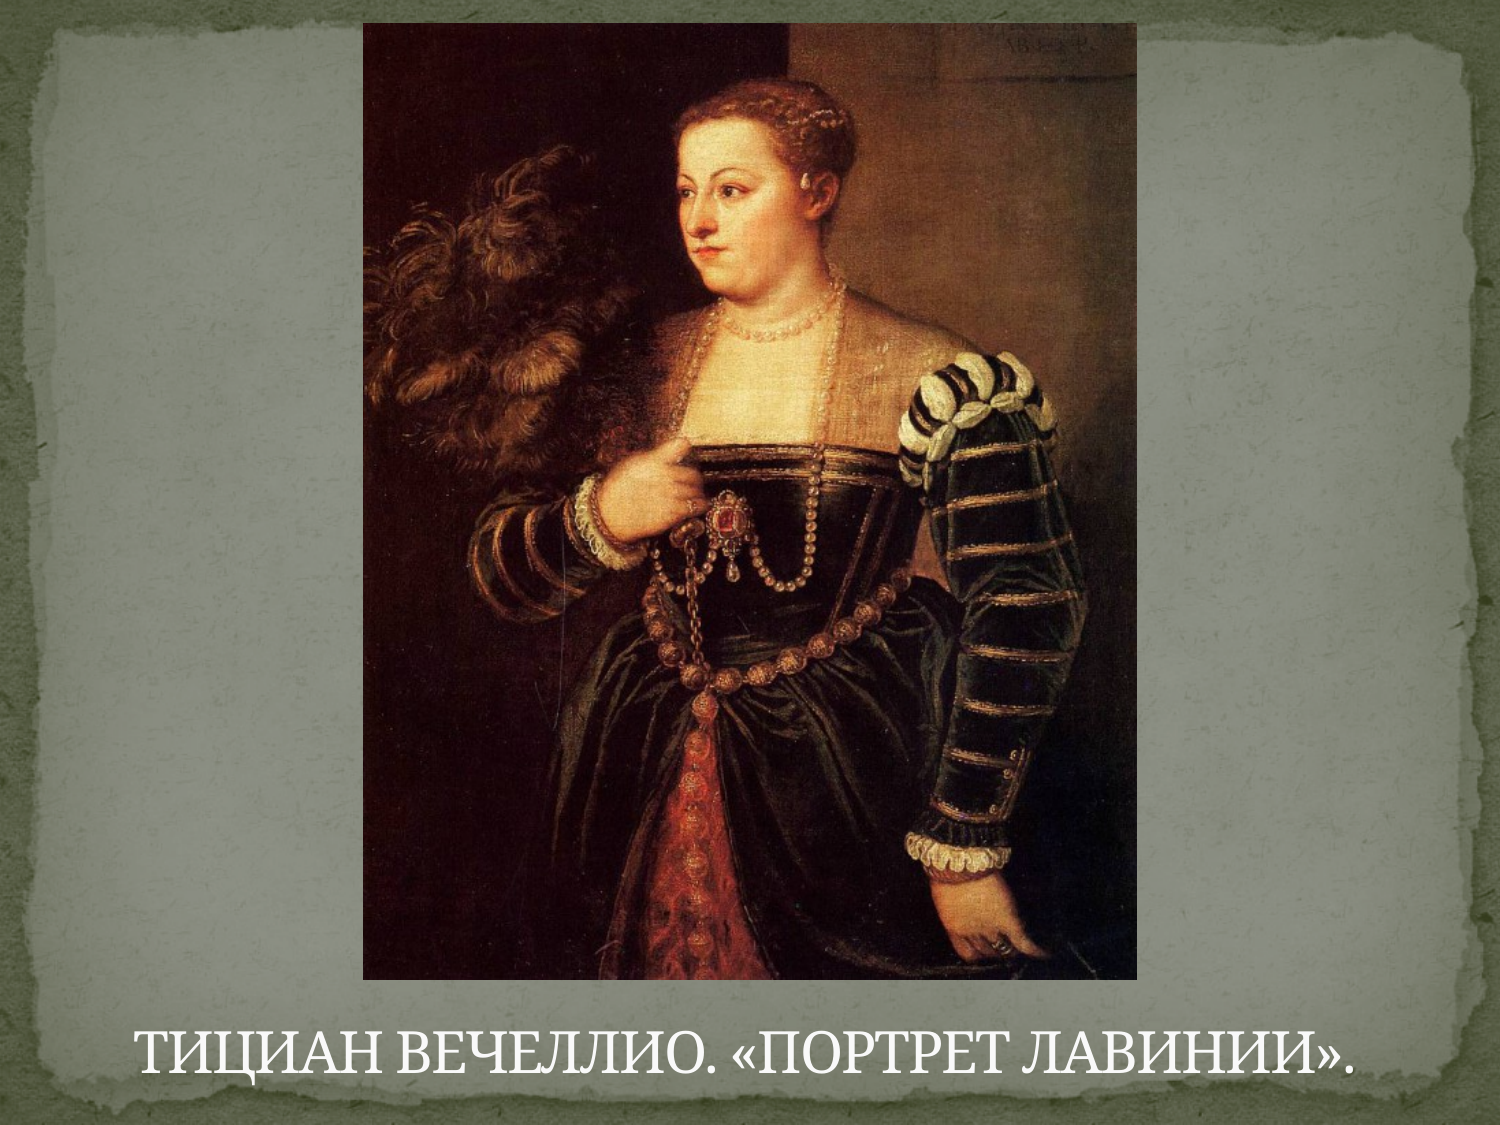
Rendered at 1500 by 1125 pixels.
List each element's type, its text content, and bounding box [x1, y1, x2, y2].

title ТИЦИАН ВЕЧЕЛЛИО. «ПОРТРЕТ ЛАВИНИИ». [70, 960, 1421, 1093]
picture [363, 23, 1137, 980]
